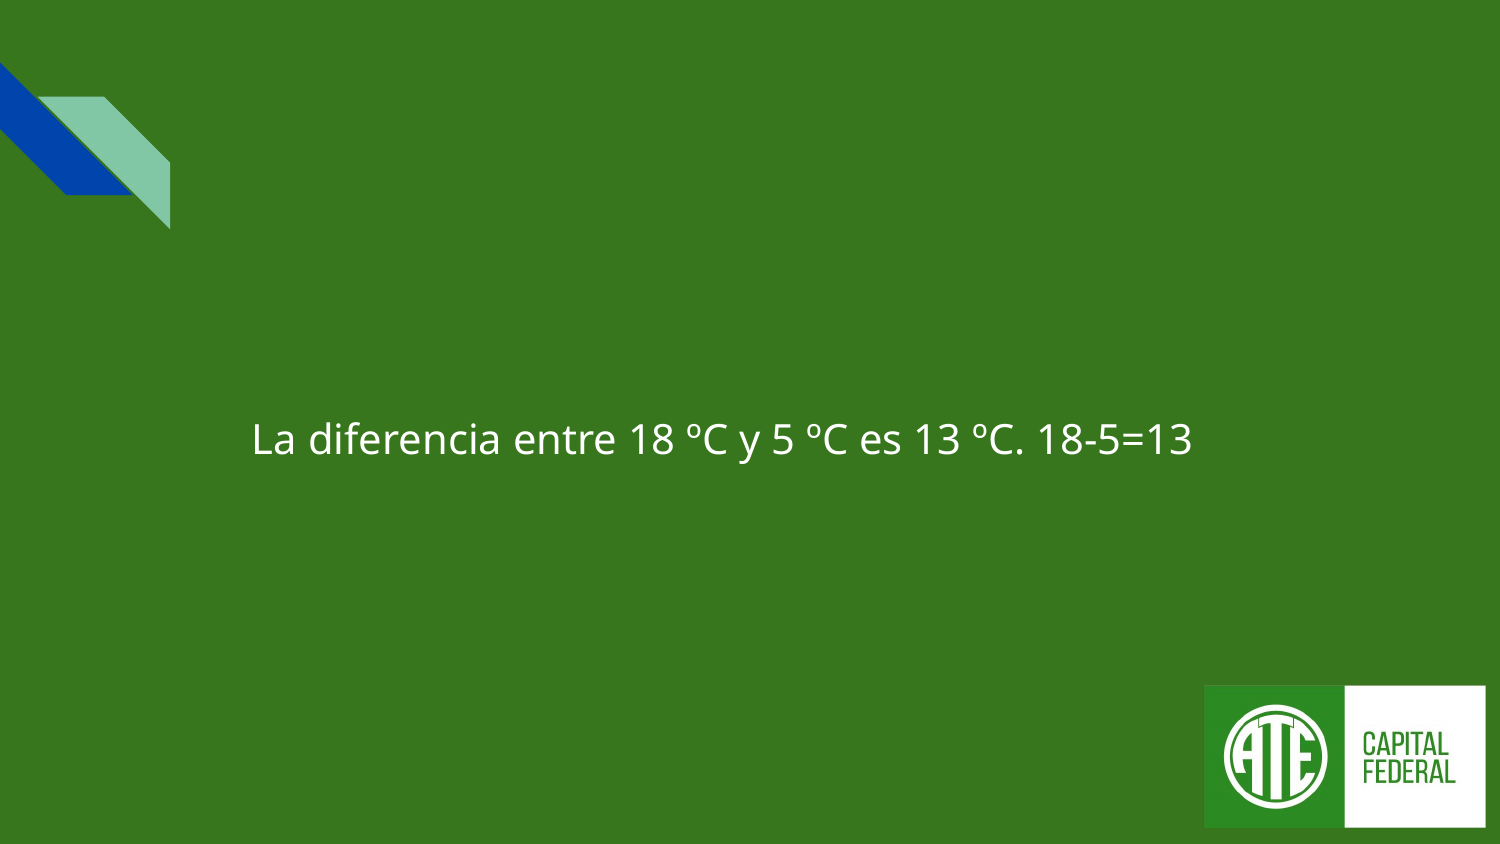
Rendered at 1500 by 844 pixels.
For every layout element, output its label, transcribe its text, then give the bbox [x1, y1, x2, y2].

list La diferencia entre 18 ºC y 5 ºC es 13 ºC. 18-5=13 [212, 390, 1368, 844]
picture [1203, 685, 1487, 828]
